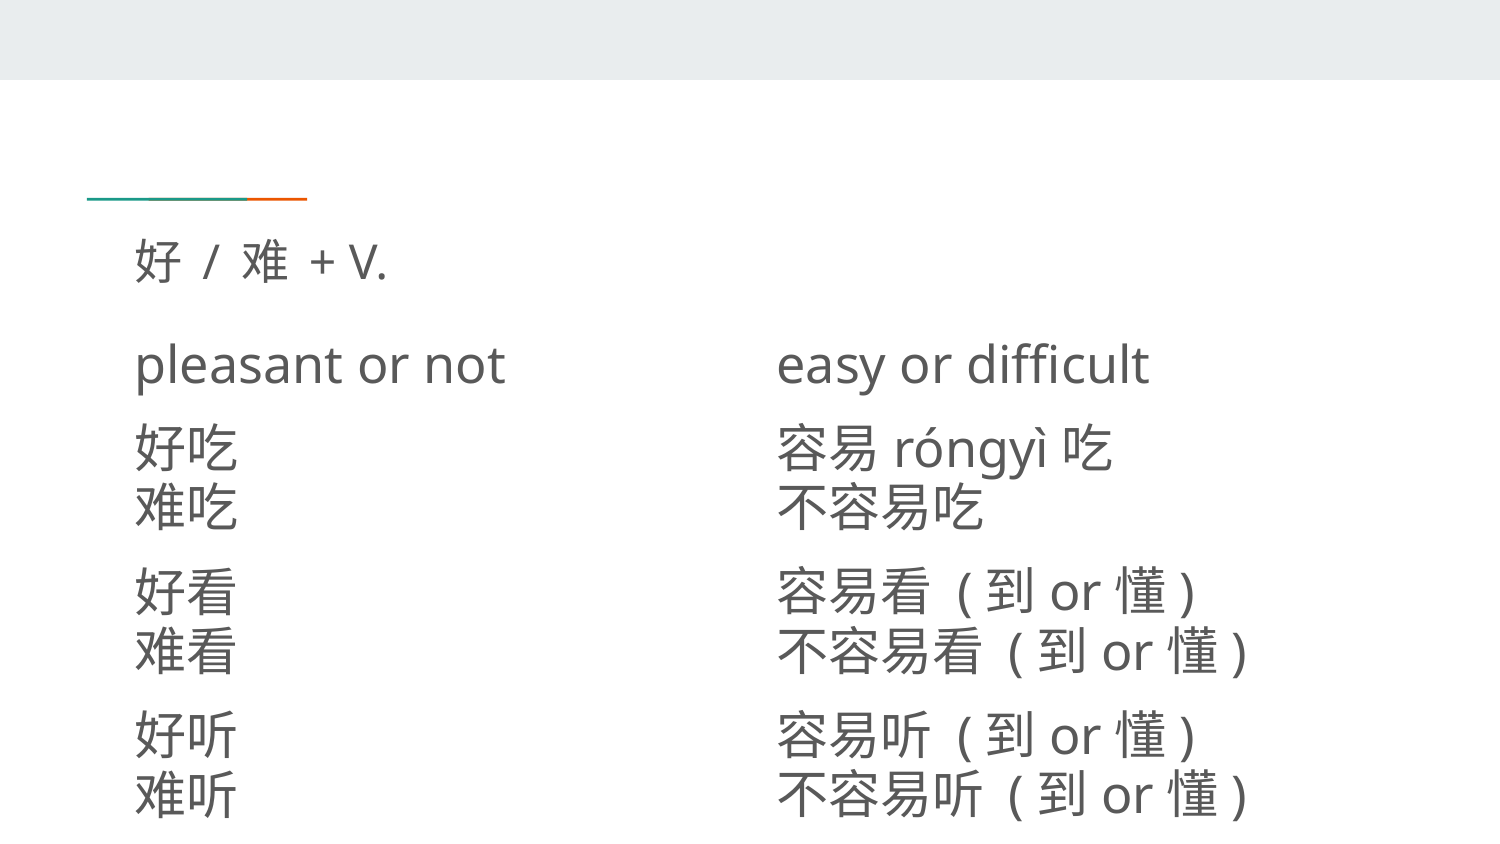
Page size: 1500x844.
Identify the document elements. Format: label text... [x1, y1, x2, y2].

title 好 / 难 + V. [119, 216, 1381, 305]
list pleasant or not 好吃 难吃 好看 难看 好听 难听 [119, 320, 739, 750]
list easy or difficult 容易róngyì吃 不容易吃 容易看 (到or懂) 不容易看 (到or懂) 容易听 (到or懂) 不容易听 (到or懂) [761, 320, 1381, 844]
